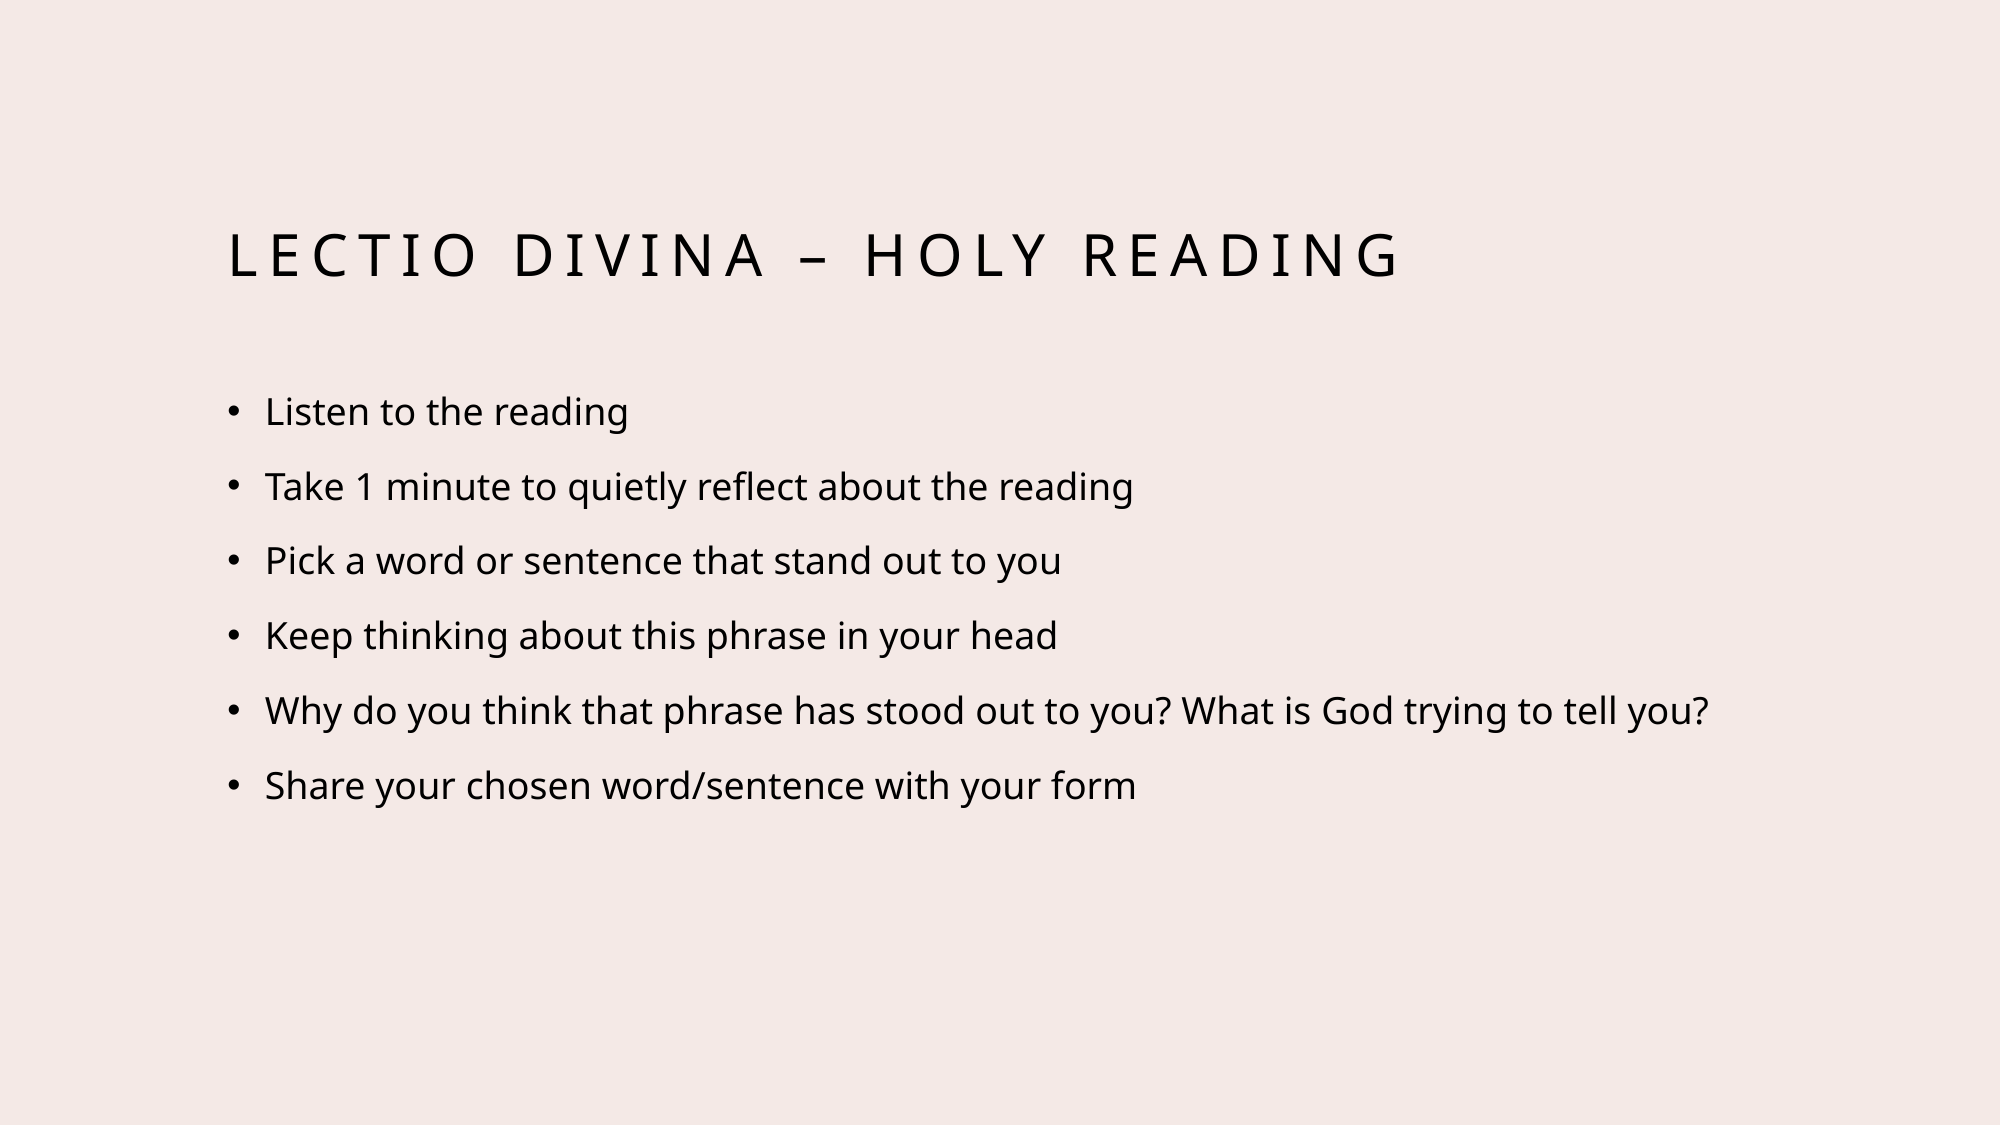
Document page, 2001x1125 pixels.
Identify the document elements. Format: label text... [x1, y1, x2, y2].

title Lectio Divina – Holy reading [212, 138, 1788, 354]
list Listen to the reading Take 1 minute to quietly reflect about the reading Pick a word or sentence that stand out to you Keep thinking about this phrase in your head Why do you think that phrase has stood out to you? What is God trying to tell you? Share your chosen word/sentence with your form [212, 371, 1788, 969]
